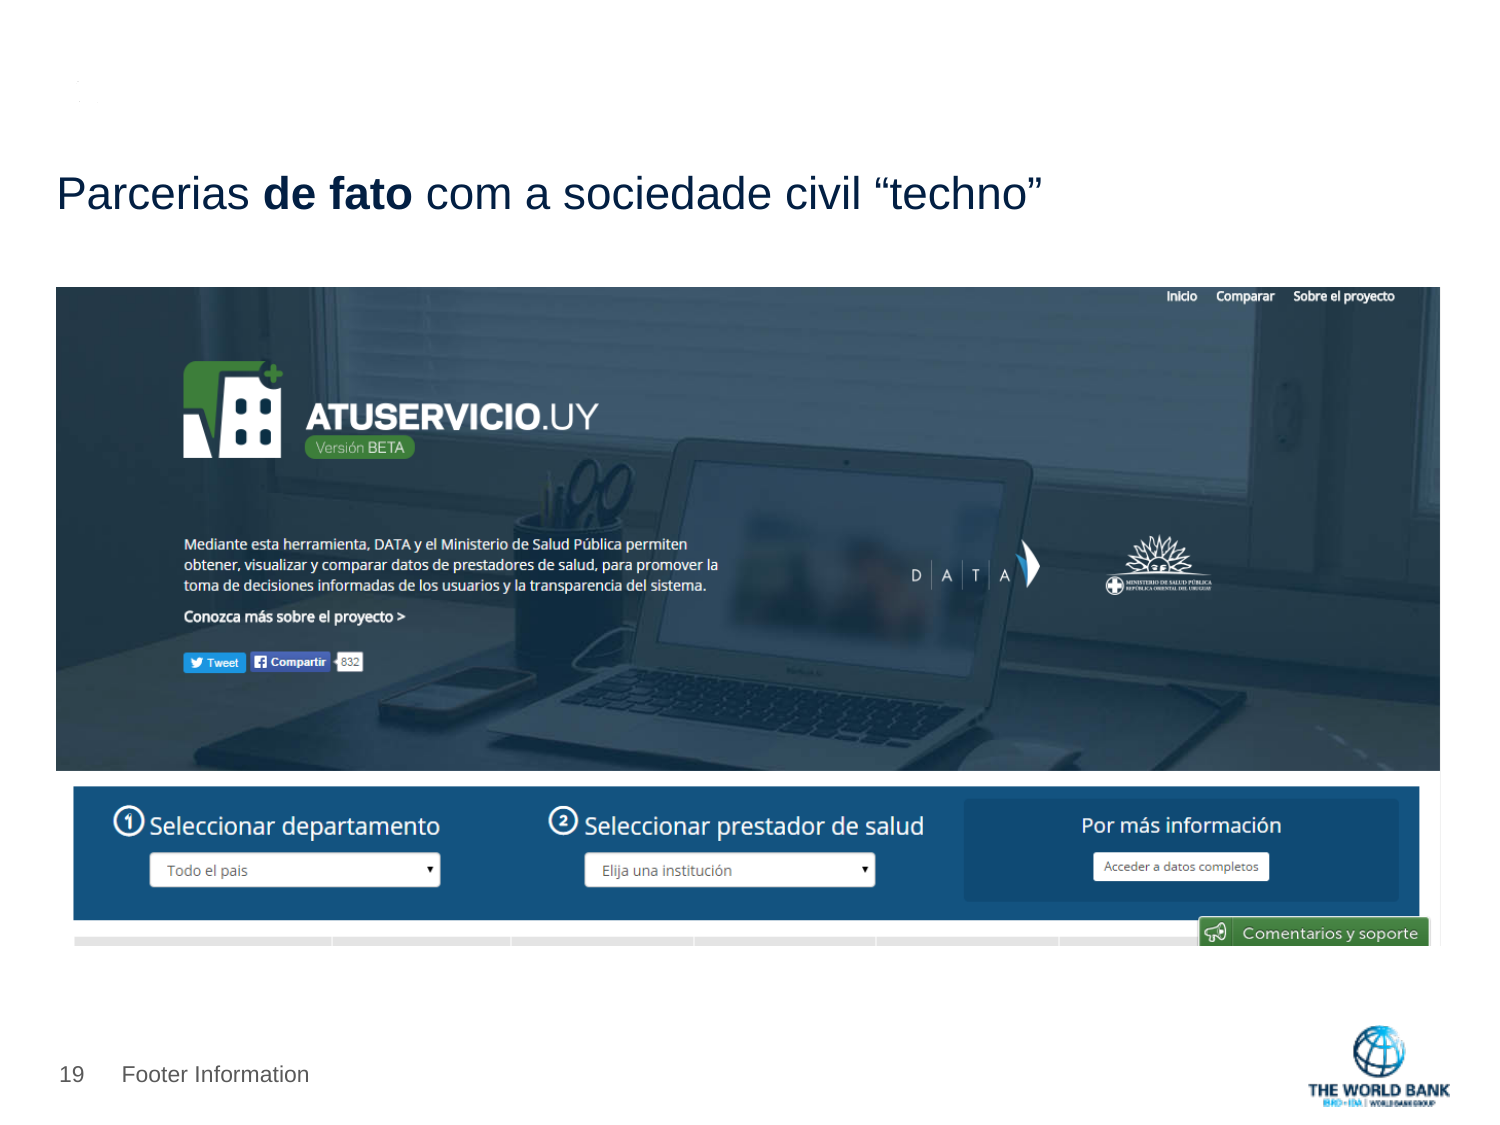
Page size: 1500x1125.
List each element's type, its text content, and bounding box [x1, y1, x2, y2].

footer Footer Information [121, 1043, 780, 1104]
slide_number 18 [59, 1043, 112, 1104]
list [55, 287, 1442, 947]
picture [1308, 1025, 1450, 1107]
title Parcerias de fato com a sociedade civil “techno” [56, 49, 1441, 219]
